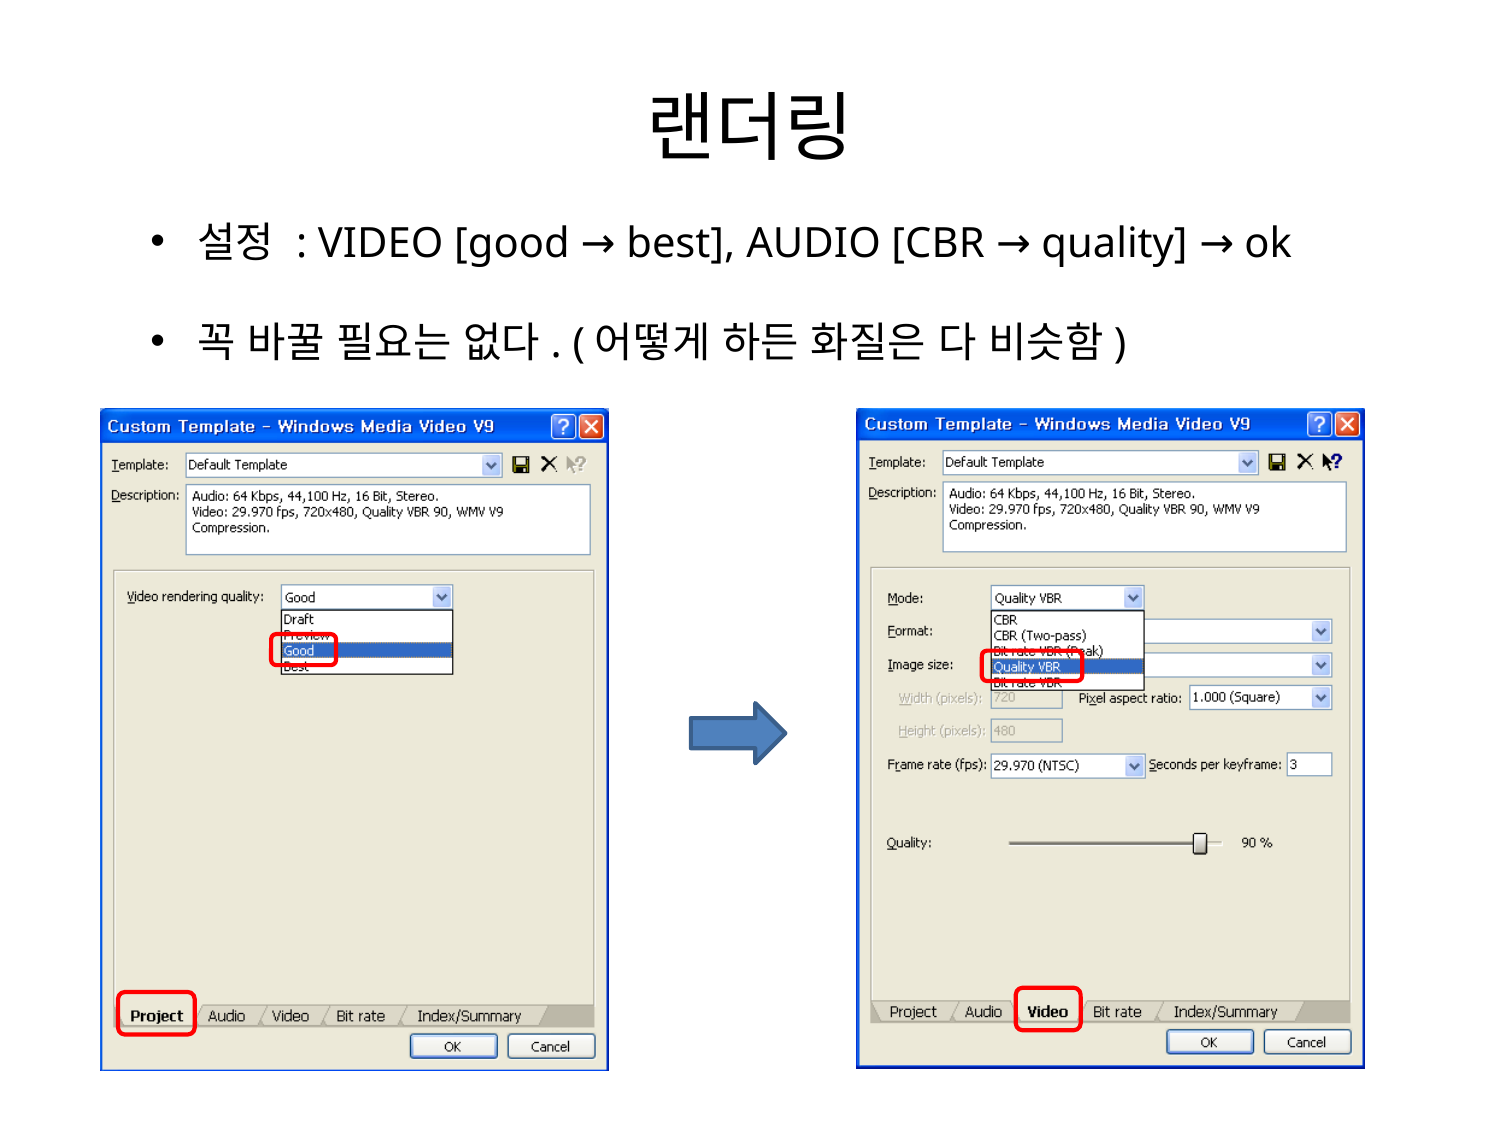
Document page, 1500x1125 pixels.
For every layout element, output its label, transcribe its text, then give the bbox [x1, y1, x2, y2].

text_box 설정 : VIDEO [good → best], AUDIO [CBR → quality] → ok 꼭 바꿀 필요는 없다. (어떻게 하든 화질은 다 비슷함) [135, 208, 1447, 373]
picture [99, 408, 609, 1071]
text_box [688, 701, 788, 766]
picture [856, 408, 1365, 1069]
title 랜더링 [75, 30, 1425, 219]
